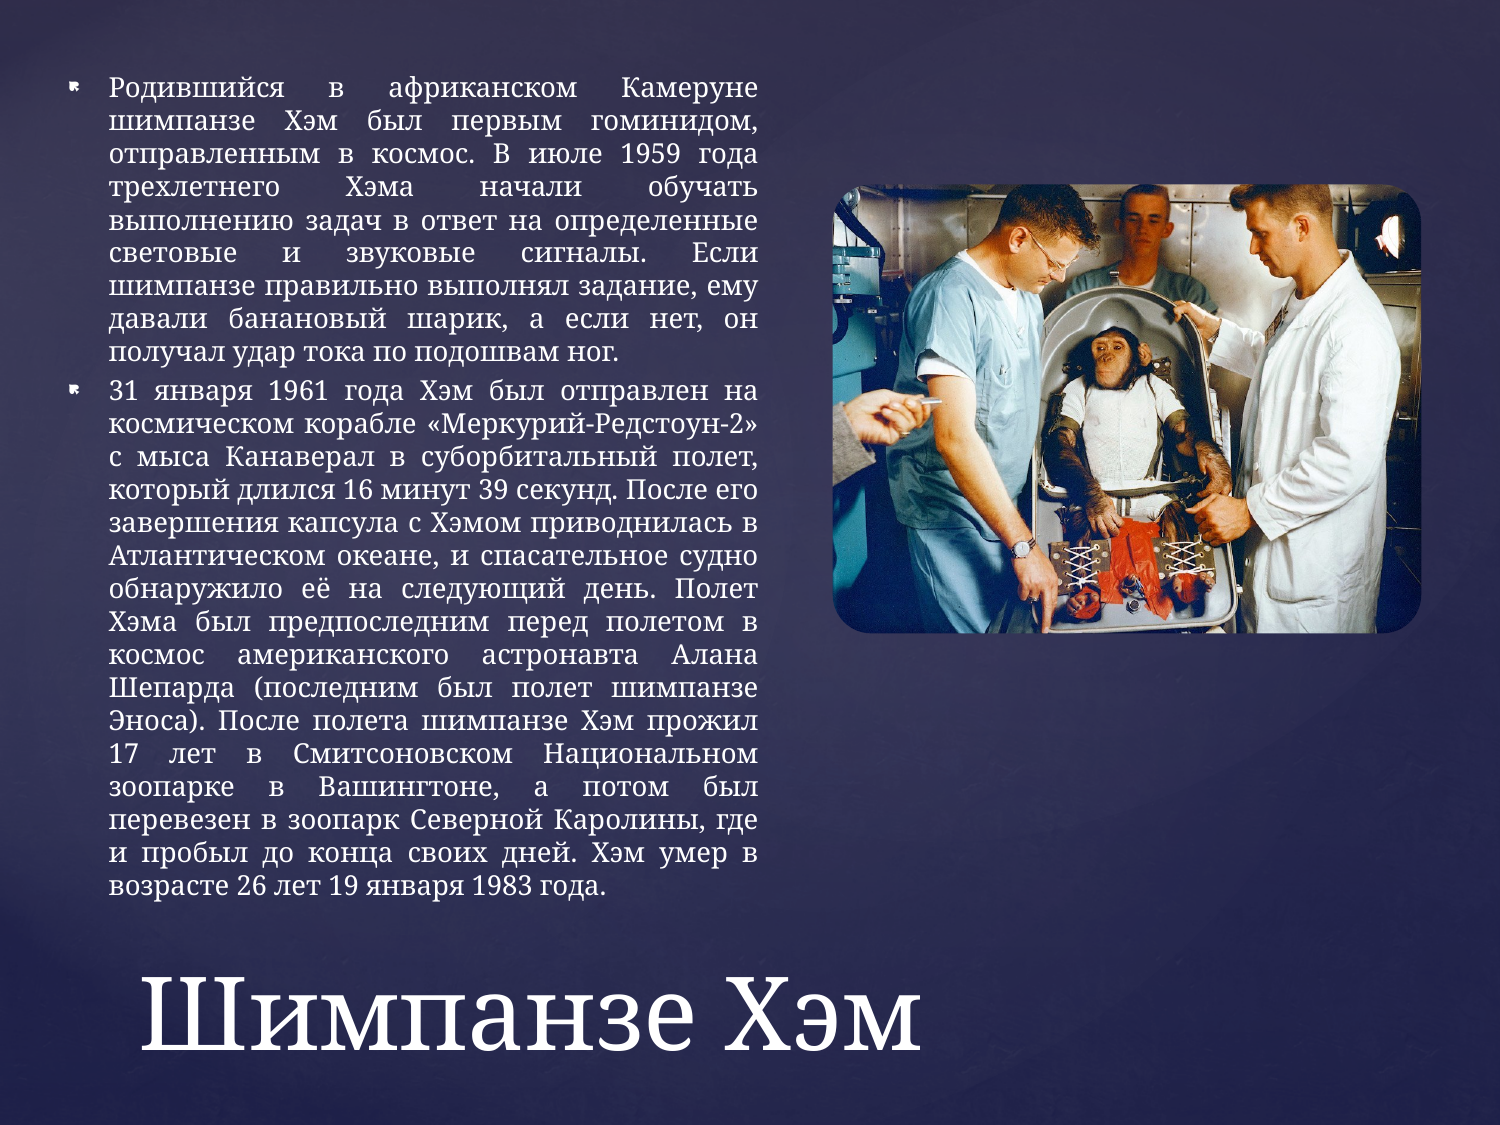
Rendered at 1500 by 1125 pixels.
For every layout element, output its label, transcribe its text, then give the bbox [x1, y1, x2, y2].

title Шимпанзе Хэм [123, 928, 1362, 1079]
list Родившийся в африканском Камеруне шимпанзе Хэм был первым гоминидом, отправленным в космос. В июле 1959 года трехлетнего Хэма начали обучать выполнению задач в ответ на определенные световые и звуковые сигналы. Если шимпанзе правильно выполнял задание, ему давали банановый шарик, а если нет, он получал удар тока по подошвам ног. 31 января 1961 года Хэм был отправлен на космическом корабле «Меркурий-Редстоун-2» с мыса Канаверал в суборбитальный полет, который длился 16 минут 39 секунд. После его завершения капсула с Хэмом приводнилась в Атлантическом океане, и спасательное судно обнаружило её на следующий день. Полет Хэма был предпоследним перед полетом в космос американского астронавта Алана Шепарда (последним был полет шимпанзе Эноса). После полета шимпанзе Хэм прожил 17 лет в Смитсоновском Национальном зоопарке в Вашингтоне, а потом был перевезен в зоопарк Северной Каролины, где и пробыл до конца своих дней. Хэм умер в возрасте 26 лет 19 января 1983 года. [53, 54, 774, 917]
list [832, 183, 1422, 634]
